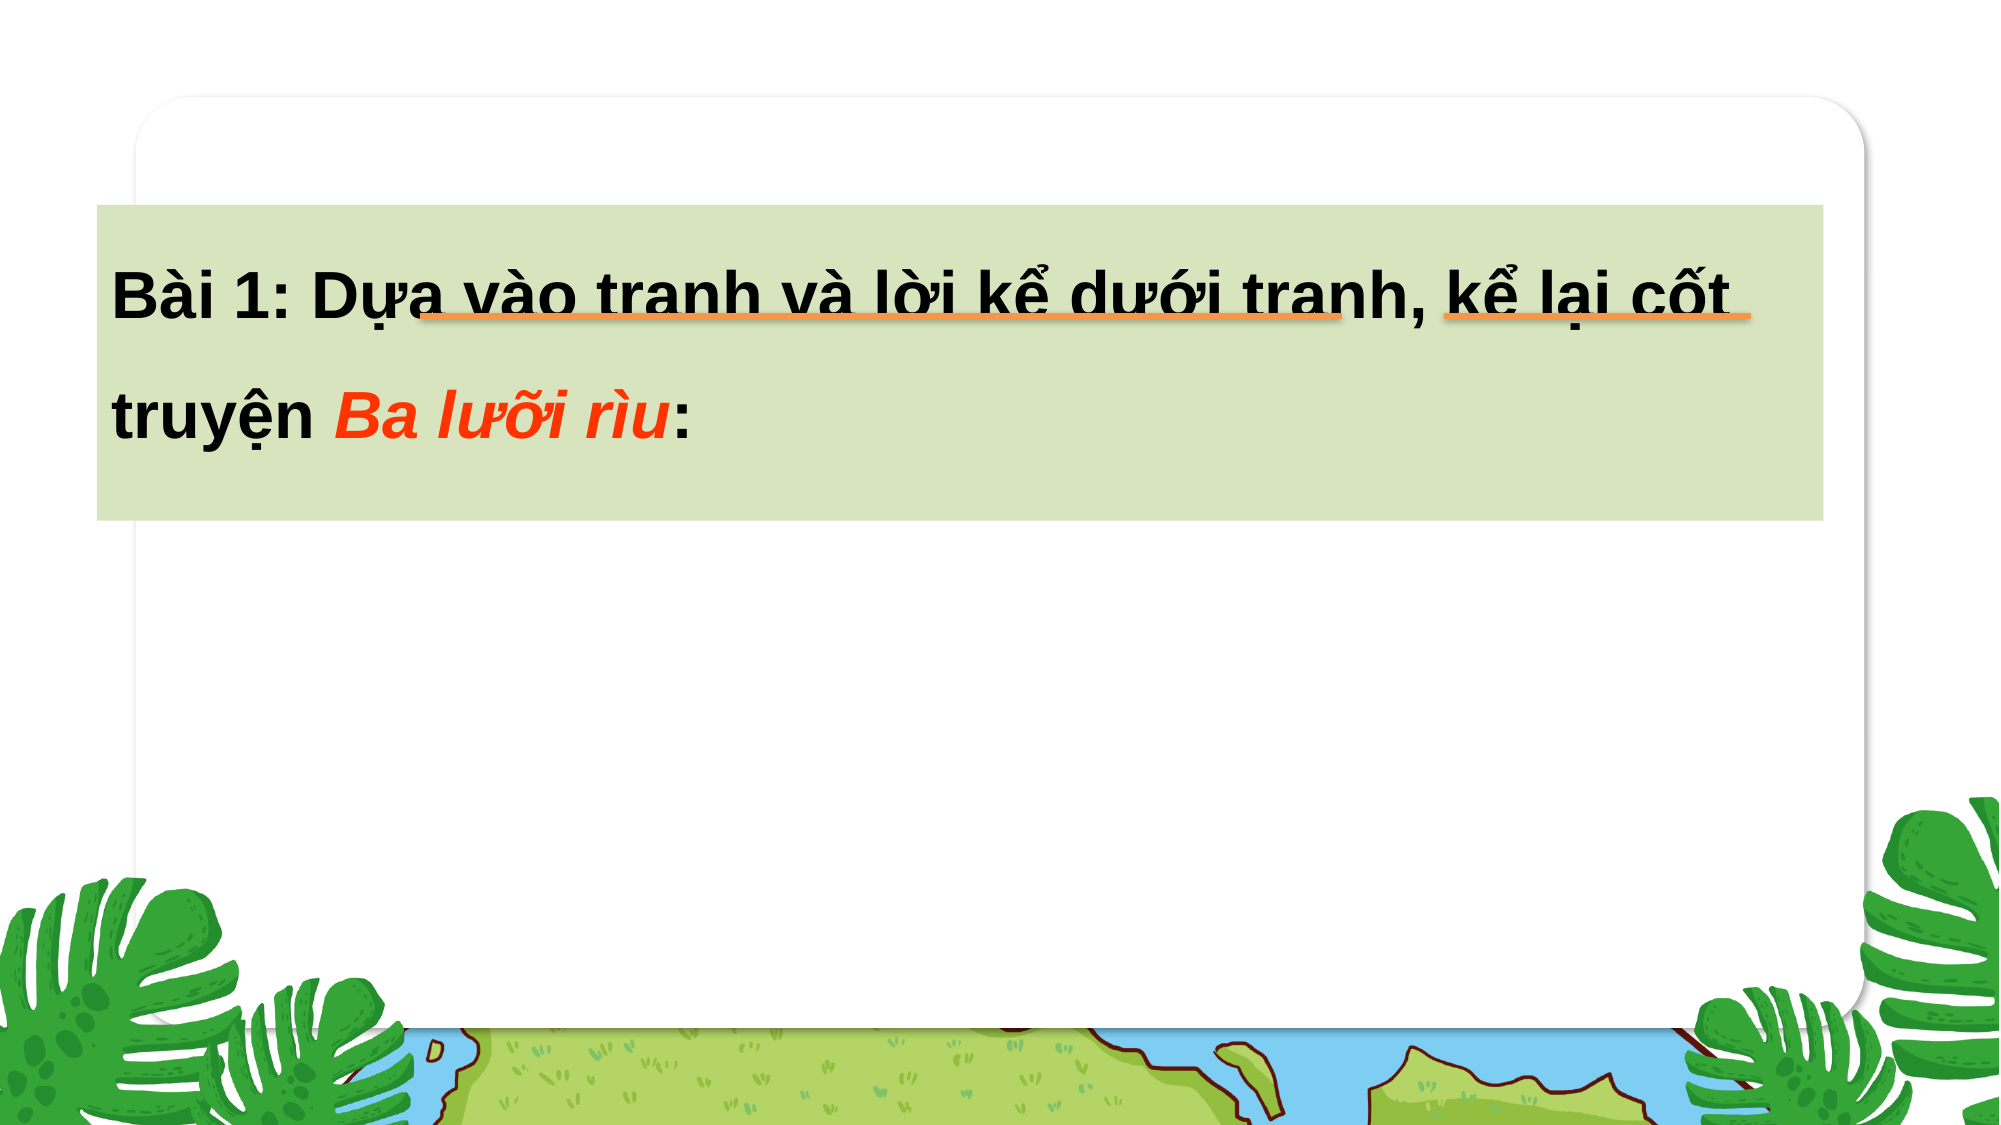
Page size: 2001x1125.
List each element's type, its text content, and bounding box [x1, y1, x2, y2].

text_box Bài 1: Dựa vào tranh và lời kể dưới tranh, kể lại cốt truyện Ba lưỡi rìu: [97, 204, 1824, 521]
picture [0, 748, 2000, 1125]
